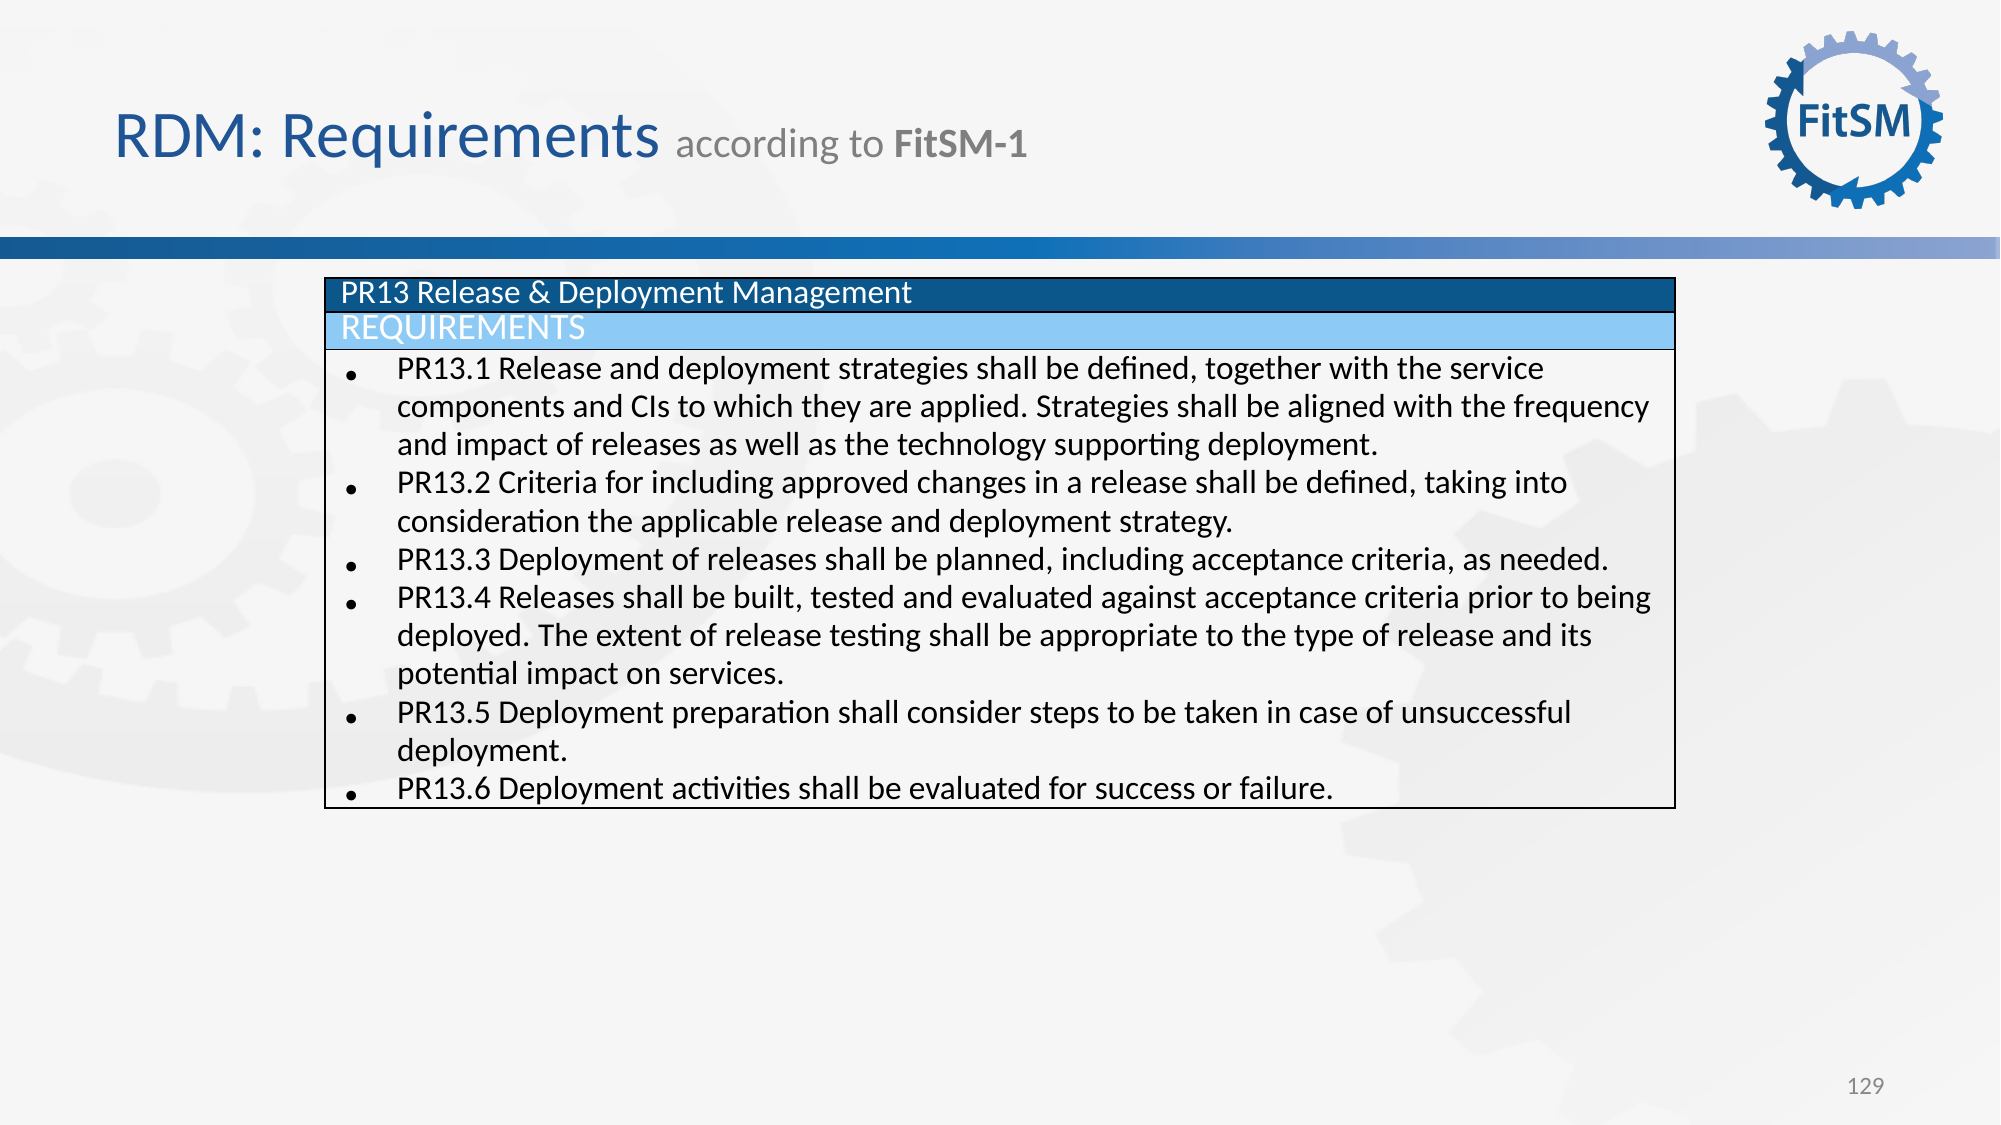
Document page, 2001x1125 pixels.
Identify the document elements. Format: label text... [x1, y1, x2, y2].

slide_number 129 [1433, 1054, 1900, 1115]
picture [0, 0, 2000, 1125]
table_header PR13 Release & Deployment Management [326, 279, 1674, 311]
table_cell REQUIREMENTS [326, 313, 1674, 349]
title RDM: Requirements according to FitSM-1 [99, 45, 1586, 217]
table_cell PR13.1 Release and deployment strategies shall be defined, together with the service components and CIs to which they are applied. Strategies shall be aligned with the frequency and impact of releases as well as the technology supporting deployment. PR13.2 Criteria for including approved changes in a release shall be defined, taking into consideration the applicable release and deployment strategy. PR13.3 Deployment of releases shall be planned, including acceptance criteria, as needed. PR13.4 Releases shall be built, tested and evaluated against acceptance criteria prior to being deployed. The extent of release testing shall be appropriate to the type of release and its potential impact on services. PR13.5 Deployment preparation shall consider steps to be taken in case of unsuccessful deployment. PR13.6 Deployment activities shall be evaluated for success or failure. [326, 350, 1674, 807]
